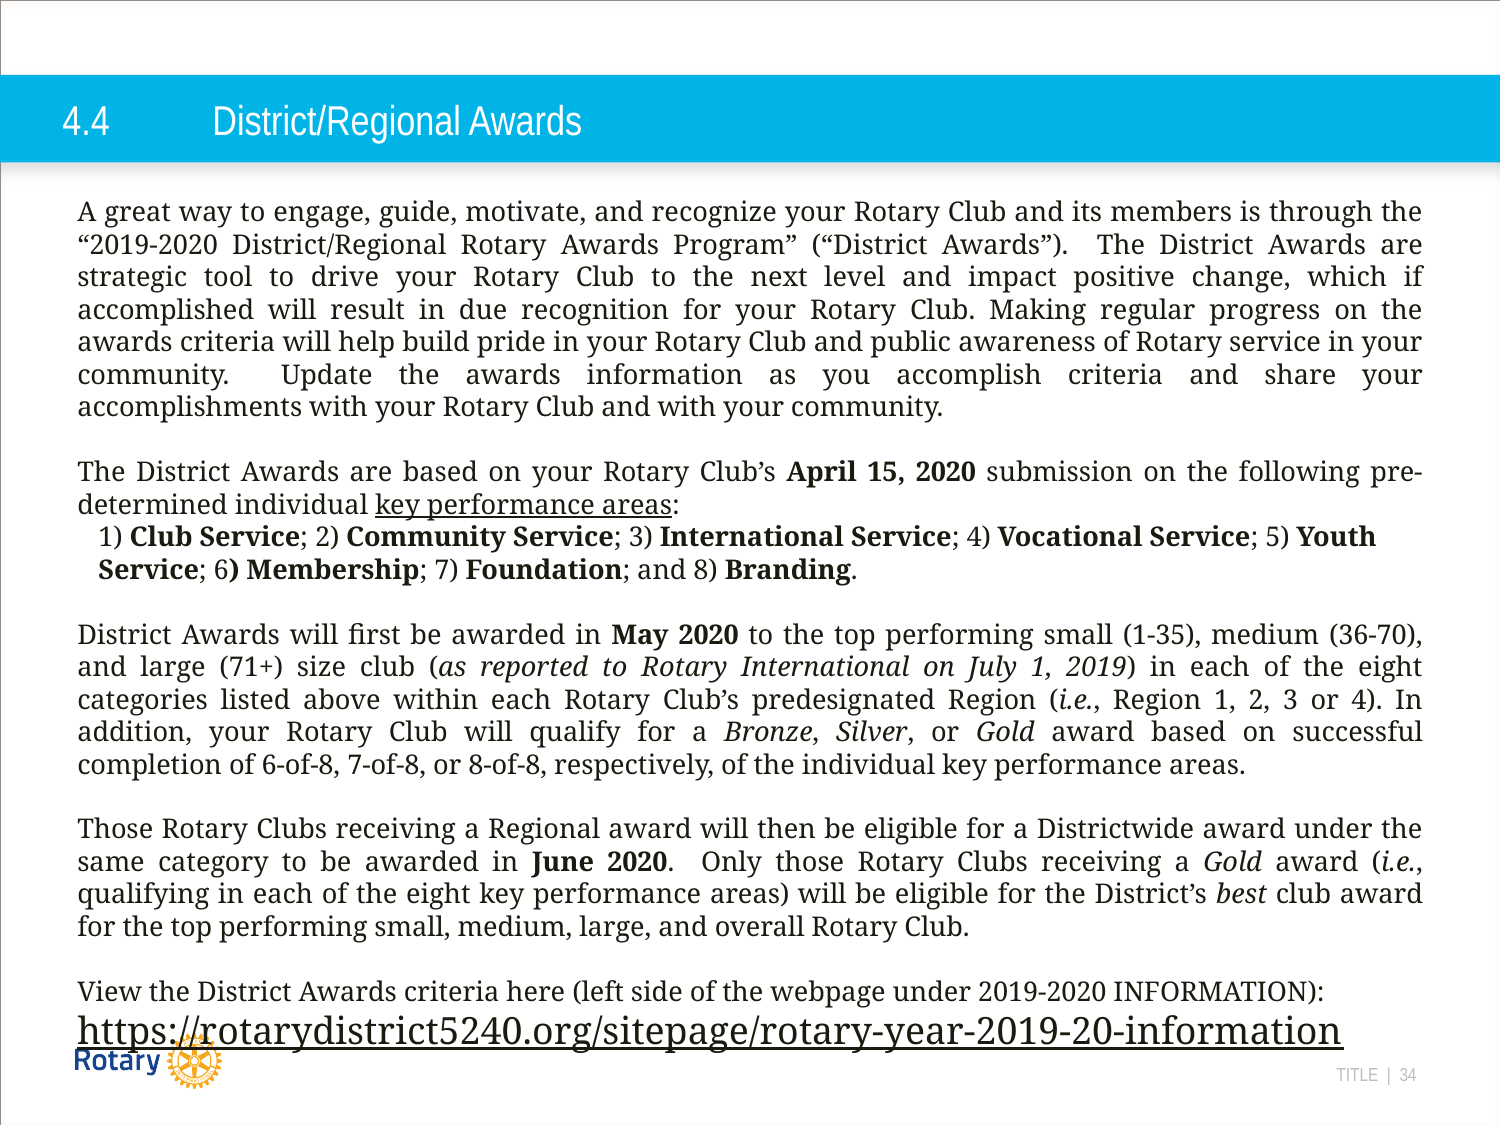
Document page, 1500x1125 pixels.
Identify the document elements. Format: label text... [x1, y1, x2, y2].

picture [75, 1066, 222, 1089]
title 4.4 District/Regional Awards [62, 75, 1500, 163]
text_box A great way to engage, guide, motivate, and recognize your Rotary Club and its members is through the “2019-2020 District/Regional Rotary Awards Program” (“District Awards”). The District Awards are strategic tool to drive your Rotary Club to the next level and impact positive change, which if accomplished will result in due recognition for your Rotary Club. Making regular progress on the awards criteria will help build pride in your Rotary Club and public awareness of Rotary service in your community. Update the awards information as you accomplish criteria and share your accomplishments with your Rotary Club and with your community. The District Awards are based on your Rotary Club’s April 15, 2020 submission on the following pre-determined individual key performance areas: 1) Club Service; 2) Community Service; 3) International Service; 4) Vocational Service; 5) Youth Service; 6) Membership; 7) Foundation; and 8) Branding. District Awards will first be awarded in May 2020 to the top performing small (1-35), medium (36-70), and large (71+) size club (as reported to Rotary International on July 1, 2019) in each of the eight categories listed above within each Rotary Club’s predesignated Region (i.e., Region 1, 2, 3 or 4). In addition, your Rotary Club will qualify for a Bronze, Silver, or Gold award based on successful completion of 6-of-8, 7-of-8, or 8-of-8, respectively, of the individual key performance areas. Those Rotary Clubs receiving a Regional award will then be eligible for a Districtwide award under the same category to be awarded in June 2020. Only those Rotary Clubs receiving a Gold award (i.e., qualifying in each of the eight key performance areas) will be eligible for the District’s best club award for the top performing small, medium, large, and overall Rotary Club. View the District Awards criteria here (left side of the webpage under 2019-2020 INFORMATION): https://rotarydistrict5240.org/sitepage/rotary-year-2019-20-information [62, 187, 1438, 1066]
